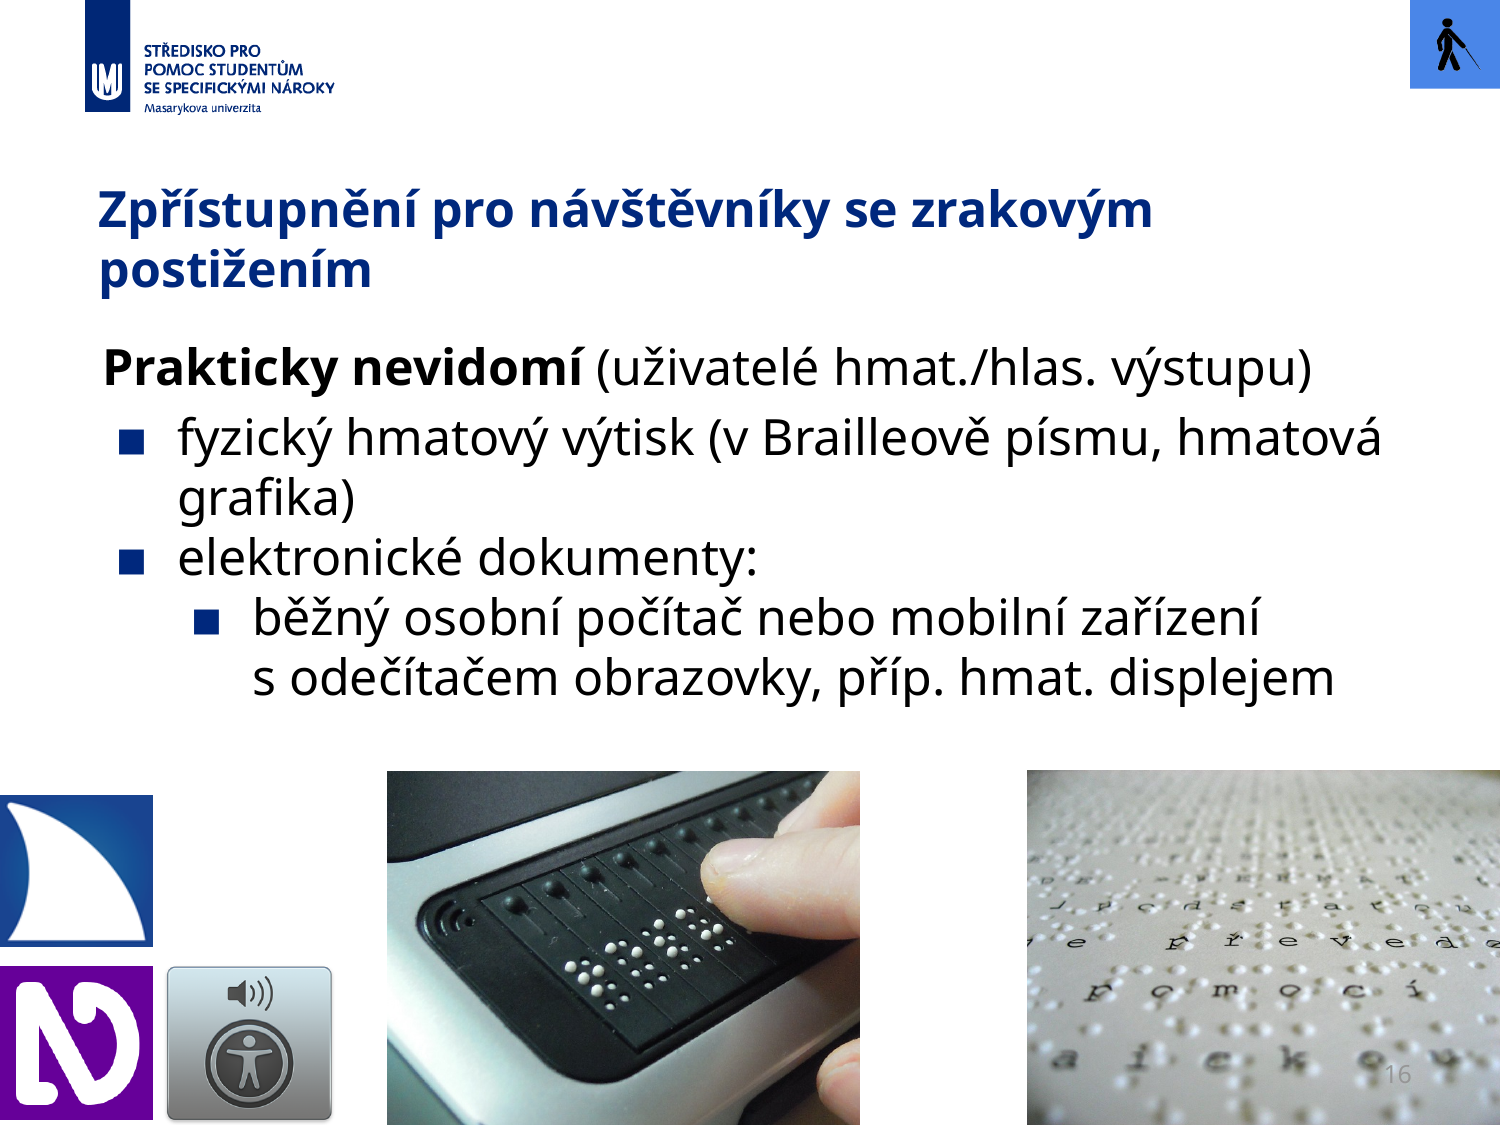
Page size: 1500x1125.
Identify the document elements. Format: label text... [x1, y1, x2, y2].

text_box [1409, 0, 1500, 89]
picture [0, 0, 1500, 1125]
title Zpřístupnění pro návštěvníky se zrakovým postižením [83, 184, 1411, 291]
list Prakticky nevidomí (uživatelé hmat./hlas. výstupu) fyzický hmatový výtisk (v Brailleově písmu, hmatová grafika) elektronické dokumenty: běžný osobní počítač nebo mobilní zařízení s odečítačem obrazovky, příp. hmat. displejem [87, 320, 1413, 996]
